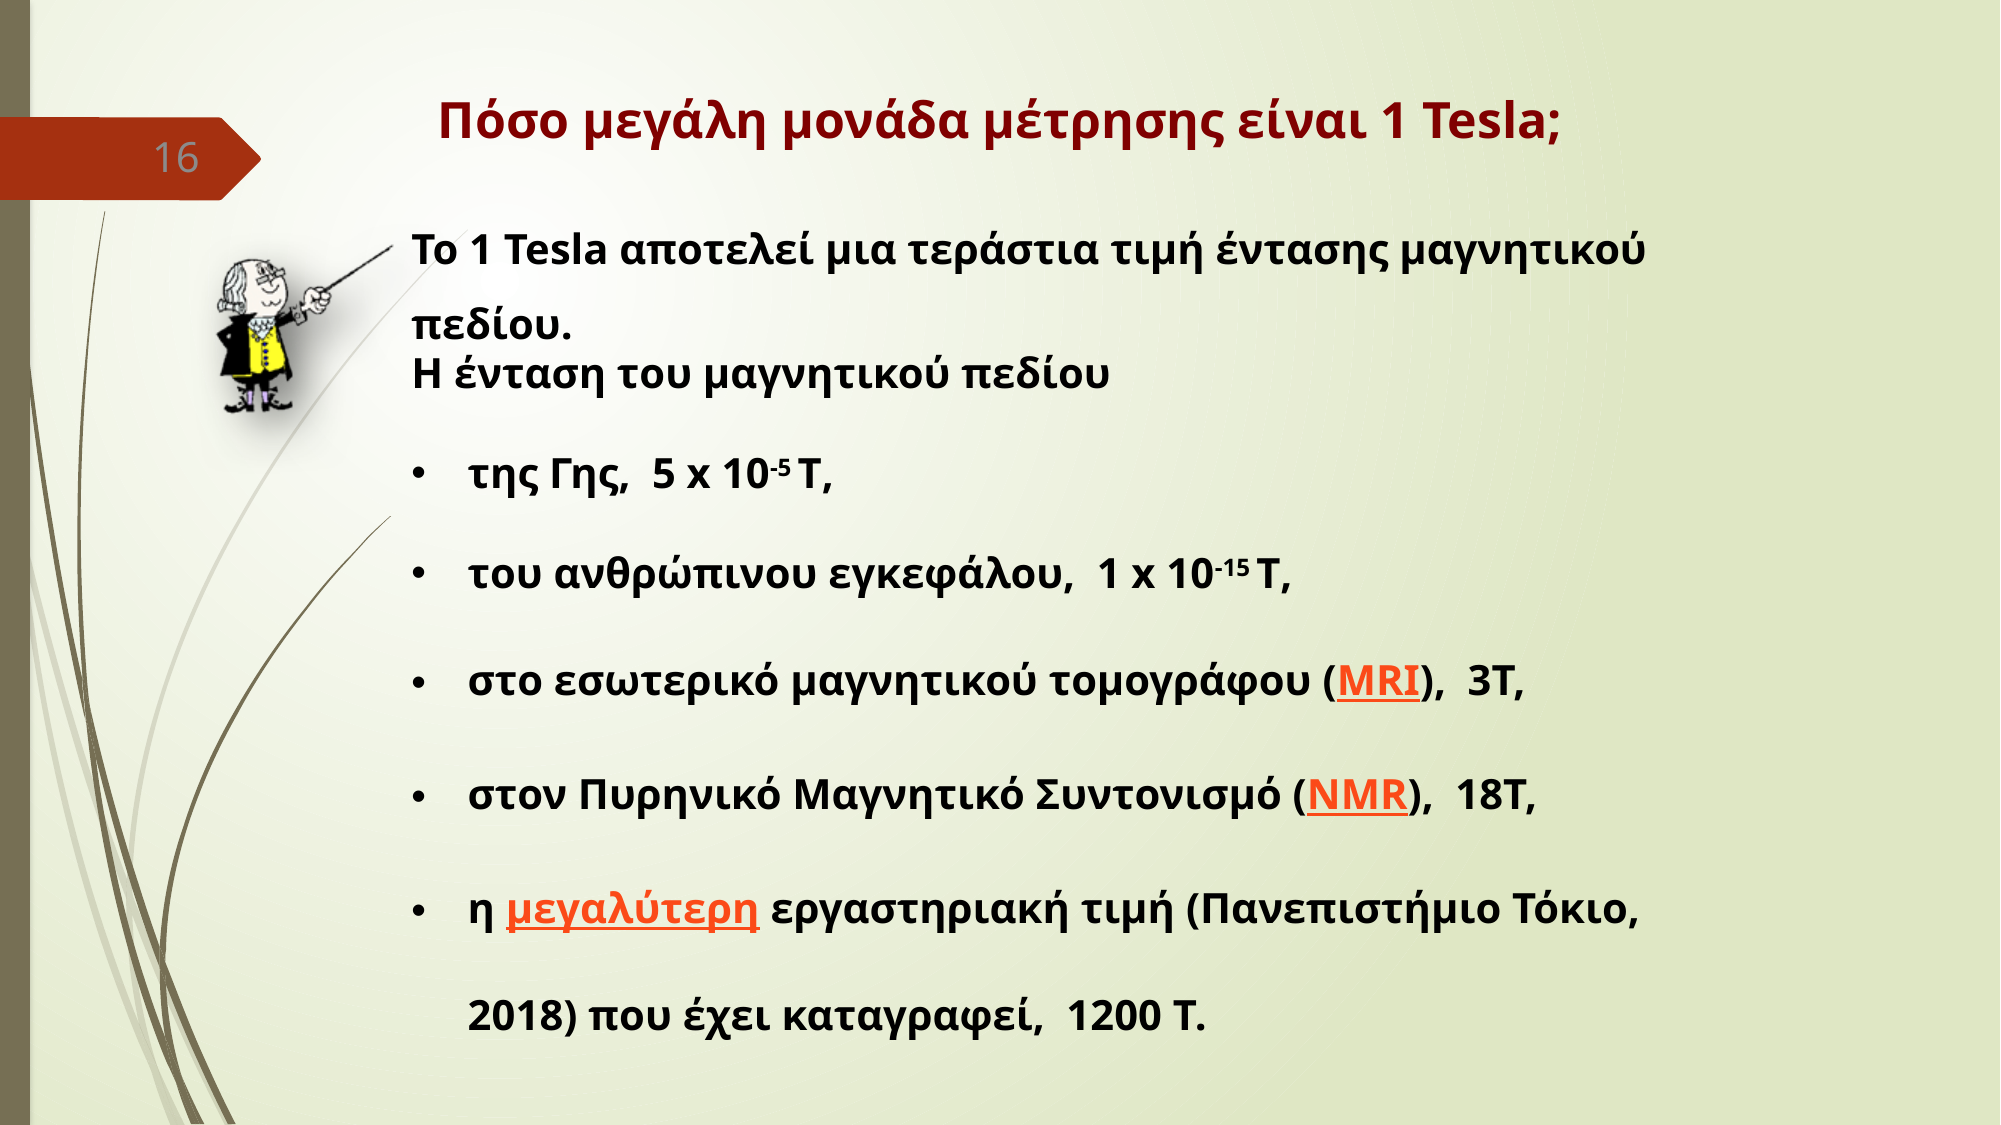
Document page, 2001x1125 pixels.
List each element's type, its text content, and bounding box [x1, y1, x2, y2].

slide_number 16 [87, 129, 216, 190]
text_box Η ένταση του μαγνητικού πεδίου της Γης, 5 x 10-5 T, του ανθρώπινου εγκεφάλου, 1 x 10-15 T, στο εσωτερικό μαγνητικού τομογράφου (MRI), 3Τ, στον Πυρηνικό Μαγνητικό Συντονισμό (NMR), 18Τ, η μεγαλύτερη εργαστηριακή τιμή (Πανεπιστήμιο Τόκιο, 2018) που έχει καταγραφεί, 1200 Τ. [396, 356, 1683, 1047]
text_box Πόσο μεγάλη μονάδα μέτρησης είναι 1 Tesla; [420, 81, 1580, 157]
picture [204, 240, 397, 425]
text_box Το 1 Tesla αποτελεί μια τεράστια τιμή έντασης μαγνητικού πεδίου. [396, 190, 1763, 356]
